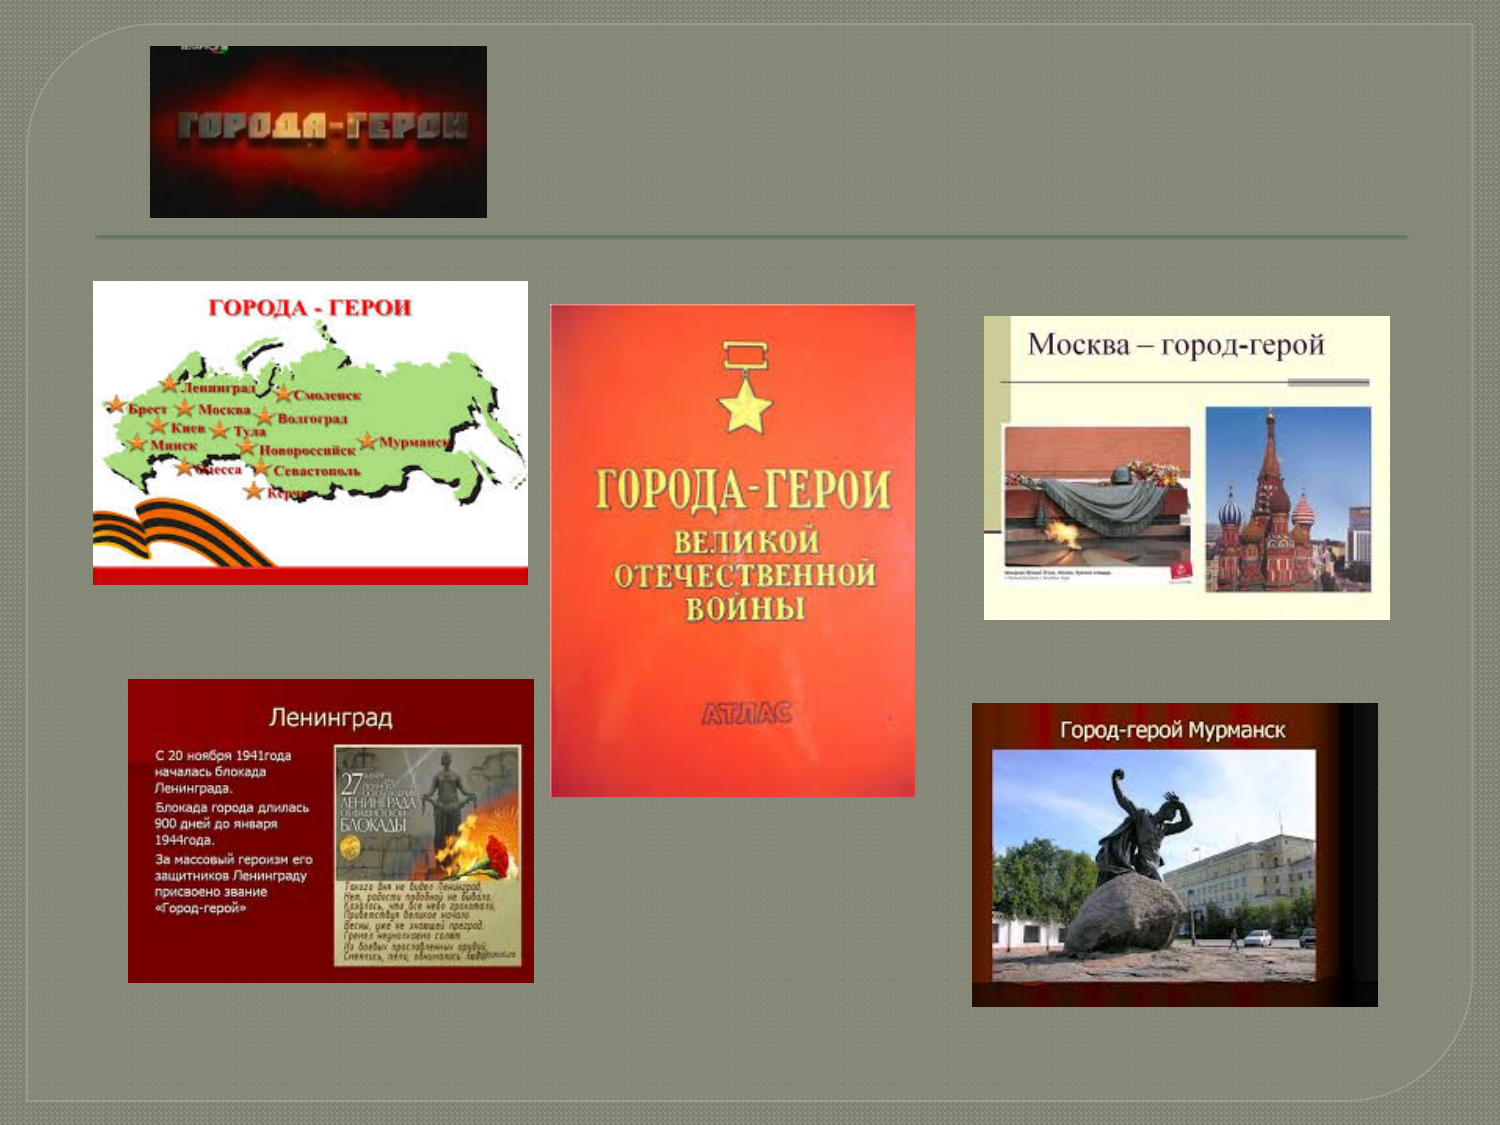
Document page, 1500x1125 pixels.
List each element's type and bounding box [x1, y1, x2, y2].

picture [550, 304, 915, 797]
picture [93, 280, 528, 585]
picture [128, 679, 534, 984]
picture [150, 46, 487, 218]
picture [984, 316, 1390, 620]
picture [972, 702, 1378, 1007]
